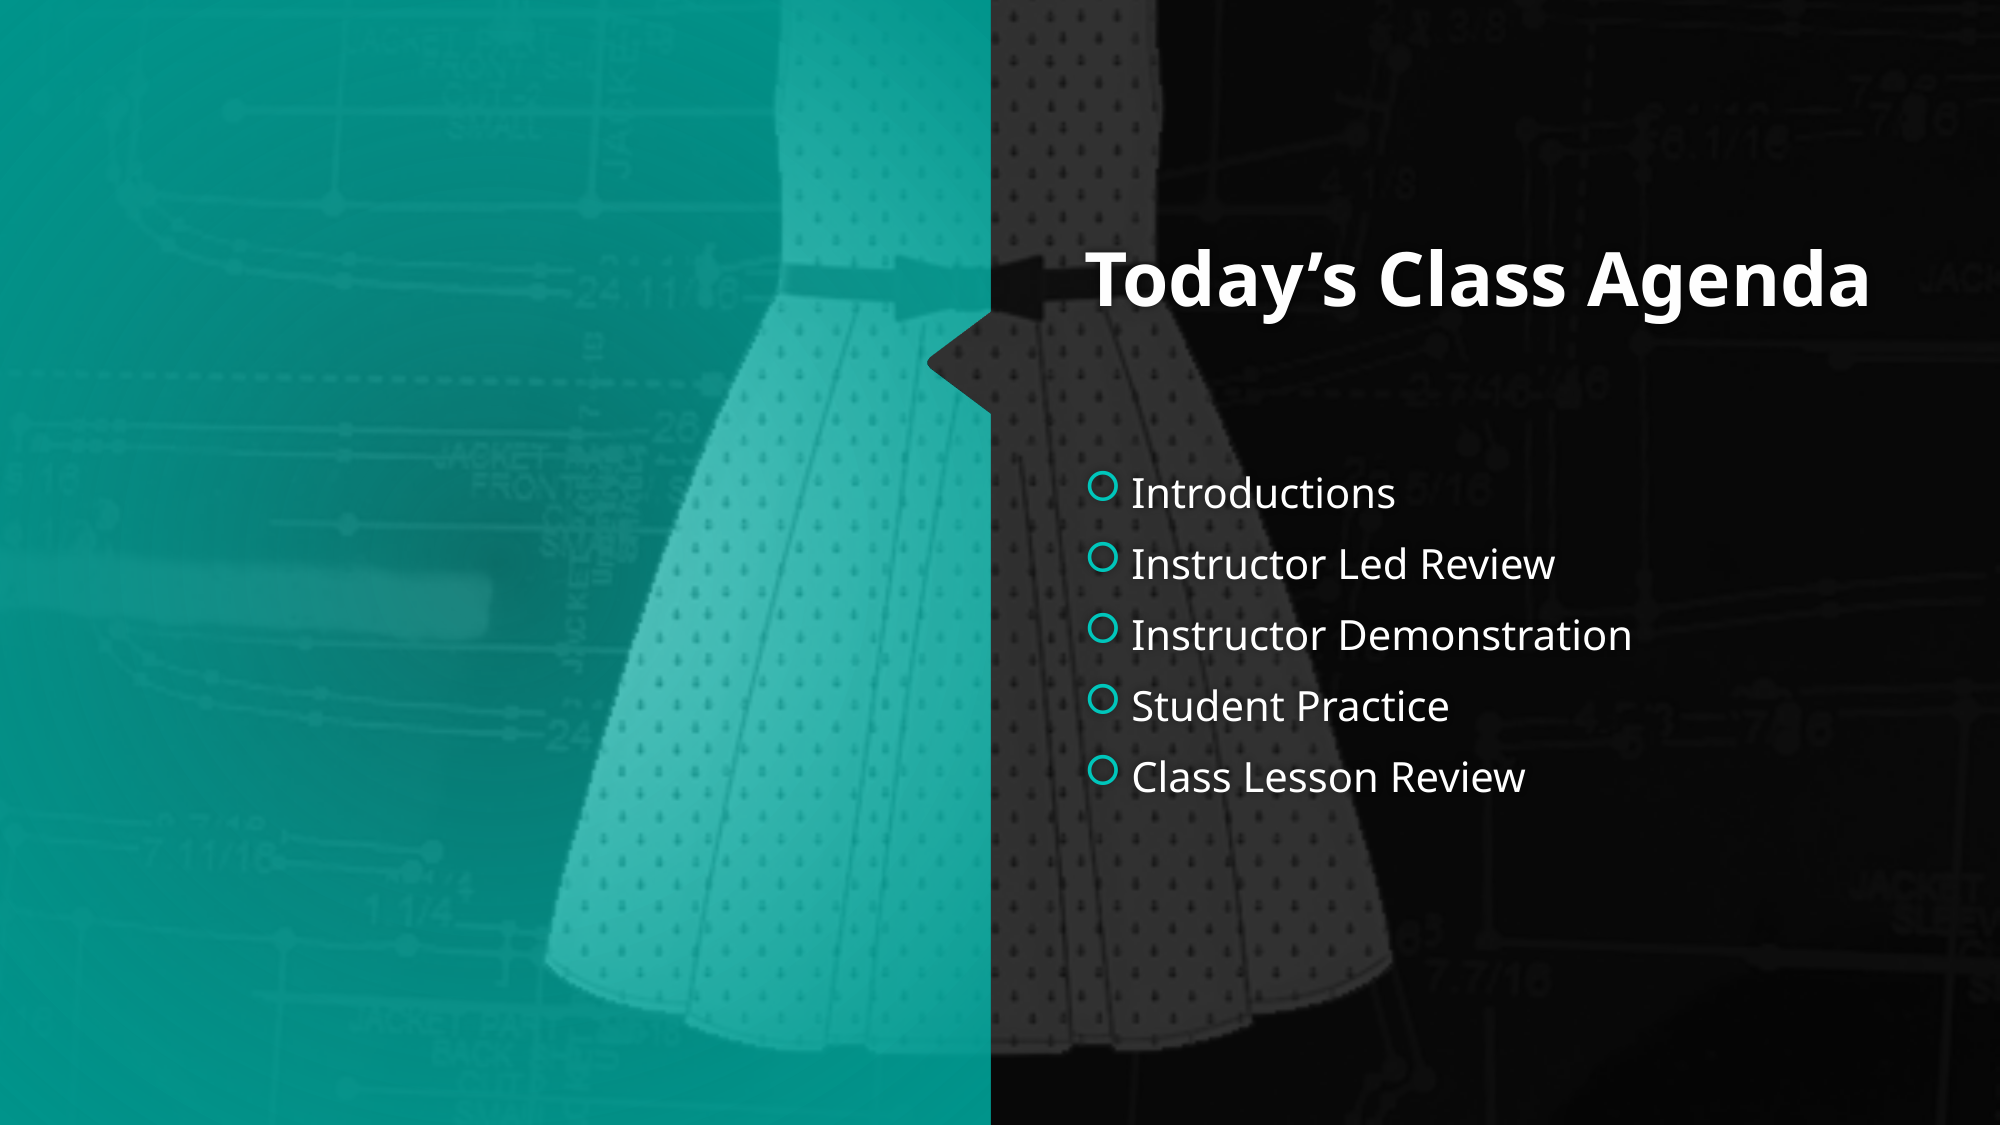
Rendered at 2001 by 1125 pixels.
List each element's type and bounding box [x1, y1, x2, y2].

list [0, 0, 2000, 1125]
